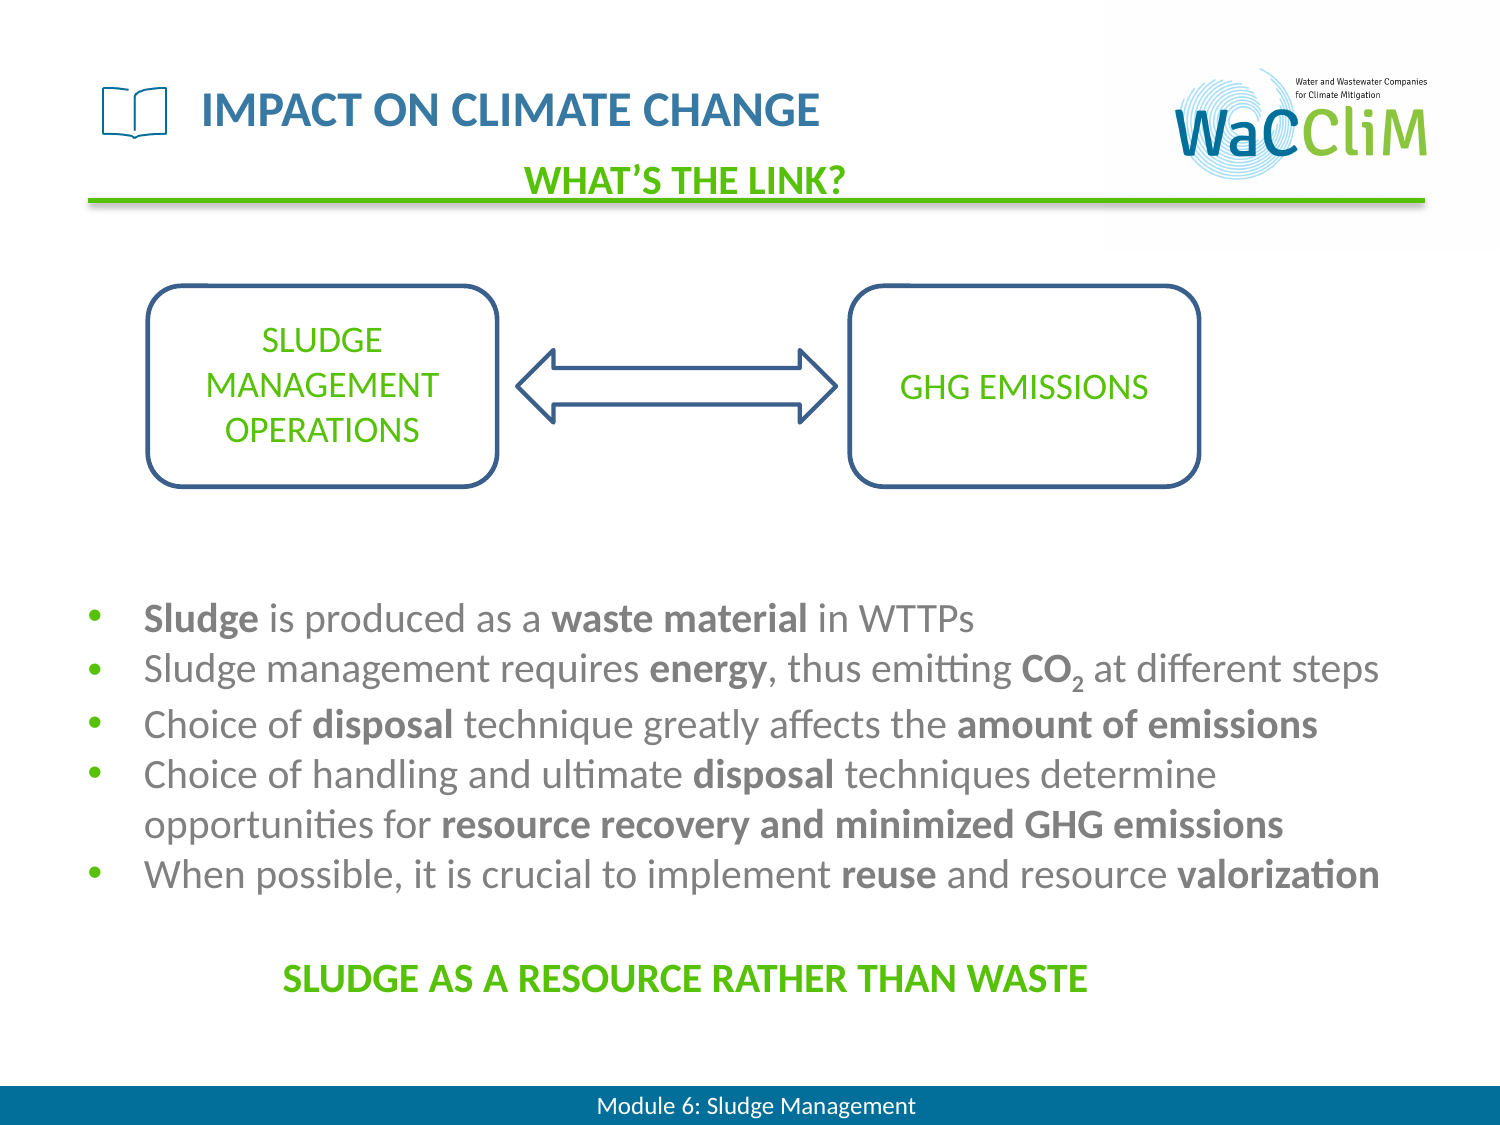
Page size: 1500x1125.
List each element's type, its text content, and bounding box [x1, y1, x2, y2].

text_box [99, 69, 1055, 146]
text_box SLUDGE AS A RESOURCE RATHER THAN WASTE [246, 943, 1125, 1008]
text_box Module 6: Sludge Management [581, 1081, 932, 1125]
picture [1103, 0, 1500, 252]
text_box GHG EMISSIONS [870, 354, 1178, 415]
text_box SLUDGE MANAGEMENT OPERATIONS [168, 307, 476, 458]
text_box [847, 283, 1202, 489]
text_box Sludge is produced as a waste material in WTTPs Sludge management requires energy, thus emitting CO2 at different steps Choice of disposal technique greatly affects the amount of emissions Choice of handling and ultimate disposal techniques determine opportunities for resource recovery and minimized GHG emissions When possible, it is crucial to implement reuse and resource valorization [29, 582, 1480, 905]
text_box [515, 348, 839, 425]
text_box [145, 283, 500, 489]
text_box WHAT’S THE LINK? [509, 154, 862, 210]
